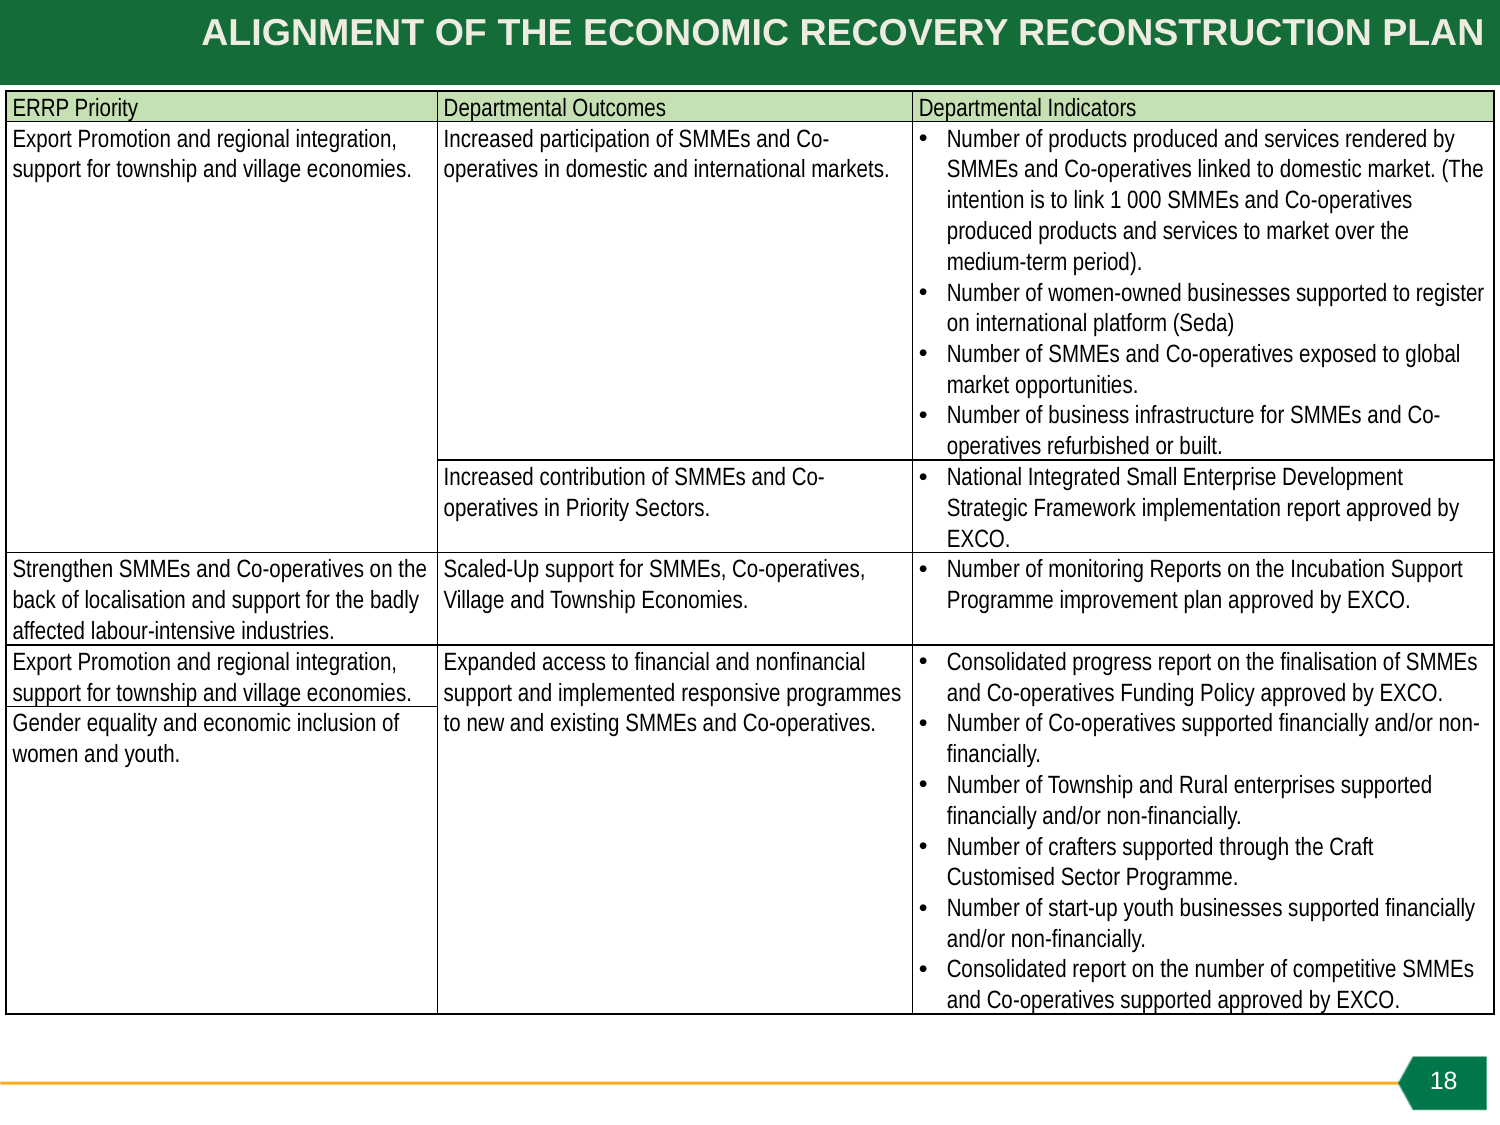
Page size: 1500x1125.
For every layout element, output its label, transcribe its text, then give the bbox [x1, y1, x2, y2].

table_cell Consolidated progress report on the finalisation of SMMEs and Co-operatives Funding Policy approved by EXCO. Number of Co-operatives supported financially and/or non-financially. Number of Township and Rural enterprises supported financially and/or non-financially. Number of crafters supported through the Craft Customised Sector Programme. Number of start-up youth businesses supported financially and/or non-financially. Consolidated report on the number of competitive SMMEs and Co-operatives supported approved by EXCO. [913, 646, 1493, 1013]
table_cell Increased participation of SMMEs and Co-operatives in domestic and international markets. [438, 122, 912, 459]
text_box ALIGNMENT OF THE ECONOMIC RECOVERY RECONSTRUCTION PLAN [29, 0, 1500, 61]
table_header Departmental Indicators [913, 92, 1493, 121]
table_header Departmental Outcomes [438, 92, 912, 121]
table_header ERRP Priority [7, 92, 437, 121]
table_cell Expanded access to financial and nonfinancial support and implemented responsive programmes to new and existing SMMEs and Co-operatives. [438, 646, 912, 1013]
table_cell Gender equality and economic inclusion of women and youth. [7, 707, 437, 1013]
table_cell Strengthen SMMEs and Co-operatives on the back of localisation and support for the badly affected labour-intensive industries. [7, 553, 437, 644]
table_cell Number of monitoring Reports on the Incubation Support Programme improvement plan approved by EXCO. [913, 553, 1493, 644]
table_cell Number of products produced and services rendered by SMMEs and Co-operatives linked to domestic market. (The intention is to link 1 000 SMMEs and Co-operatives produced products and services to market over the medium-term period). Number of women-owned businesses supported to register on international platform (Seda) Number of SMMEs and Co-operatives exposed to global market opportunities. Number of business infrastructure for SMMEs and Co-operatives refurbished or built. [913, 122, 1493, 459]
table_cell Export Promotion and regional integration, support for township and village economies. [7, 122, 437, 552]
text_box [0, 0, 1500, 85]
table_cell Export Promotion and regional integration, support for township and village economies. [7, 646, 437, 706]
table_cell National Integrated Small Enterprise Development Strategic Framework implementation report approved by EXCO. [913, 461, 1493, 552]
picture [0, 1039, 1500, 1125]
table_cell Increased contribution of SMMEs and Co-operatives in Priority Sectors. [438, 461, 912, 552]
table_cell Scaled-Up support for SMMEs, Co-operatives, Village and Township Economies. [438, 553, 912, 644]
